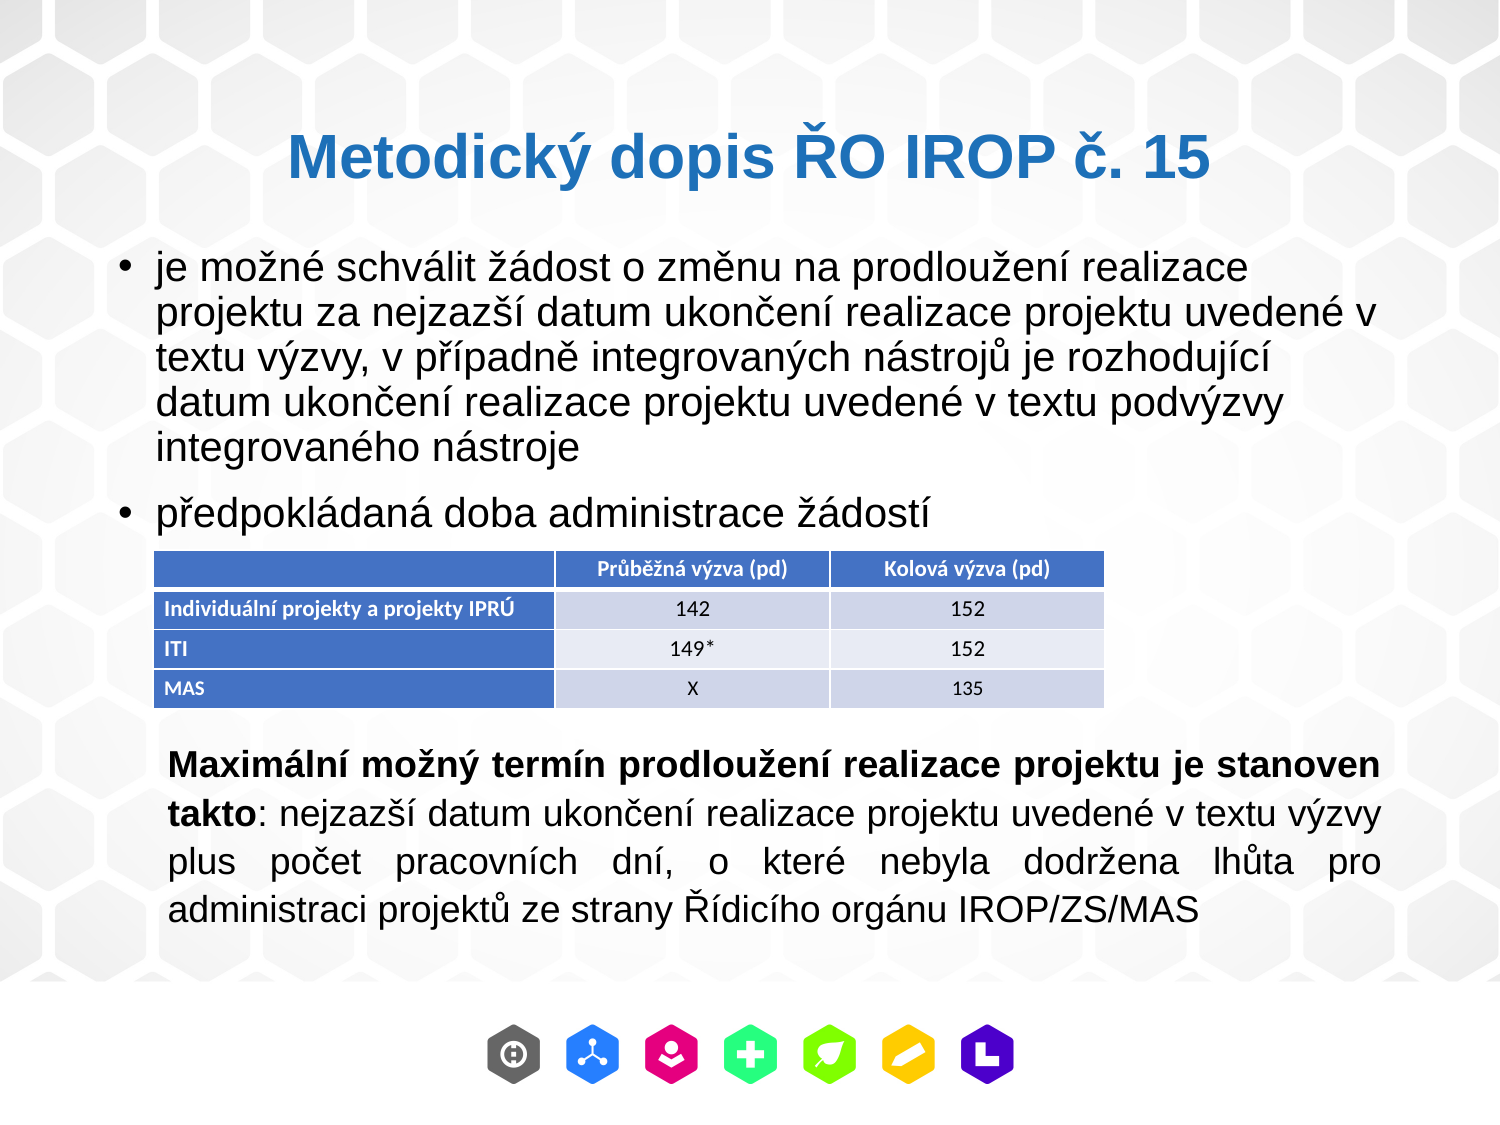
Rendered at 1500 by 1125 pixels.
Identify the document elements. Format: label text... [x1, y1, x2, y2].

table_cell 152 [831, 592, 1104, 629]
table_cell X [556, 670, 829, 708]
table_cell 142 [556, 592, 829, 629]
table_cell 149* [556, 630, 829, 668]
table_cell 135 [831, 670, 1104, 708]
list je možné schválit žádost o změnu na prodloužení realizace projektu za nejzazší datum ukončení realizace projektu uvedené v textu výzvy, v případně integrovaných nástrojů je rozhodující datum ukončení realizace projektu uvedené v textu podvýzvy integrovaného nástroje předpokládaná doba administrace žádostí [103, 237, 1397, 1070]
table_cell 152 [831, 630, 1104, 668]
text_box Maximální možný termín prodloužení realizace projektu je stanoven takto: nejzazší datum ukončení realizace projektu uvedené v textu výzvy plus počet pracovních dní, o které nebyla dodržena lhůta pro administraci projektů ze strany Řídicího orgánu IROP/ZS/MAS [153, 729, 1397, 938]
table_cell Individuální projekty a projekty IPRÚ [154, 592, 554, 629]
table_header [154, 551, 554, 587]
table_cell MAS [154, 670, 554, 708]
picture [0, 0, 1500, 1125]
title Metodický dopis ŘO IROP č. 15 [103, 50, 1397, 237]
table_header Kolová výzva (pd) [831, 551, 1104, 587]
table_cell ITI [154, 630, 554, 668]
table_header Průběžná výzva (pd) [556, 551, 829, 587]
